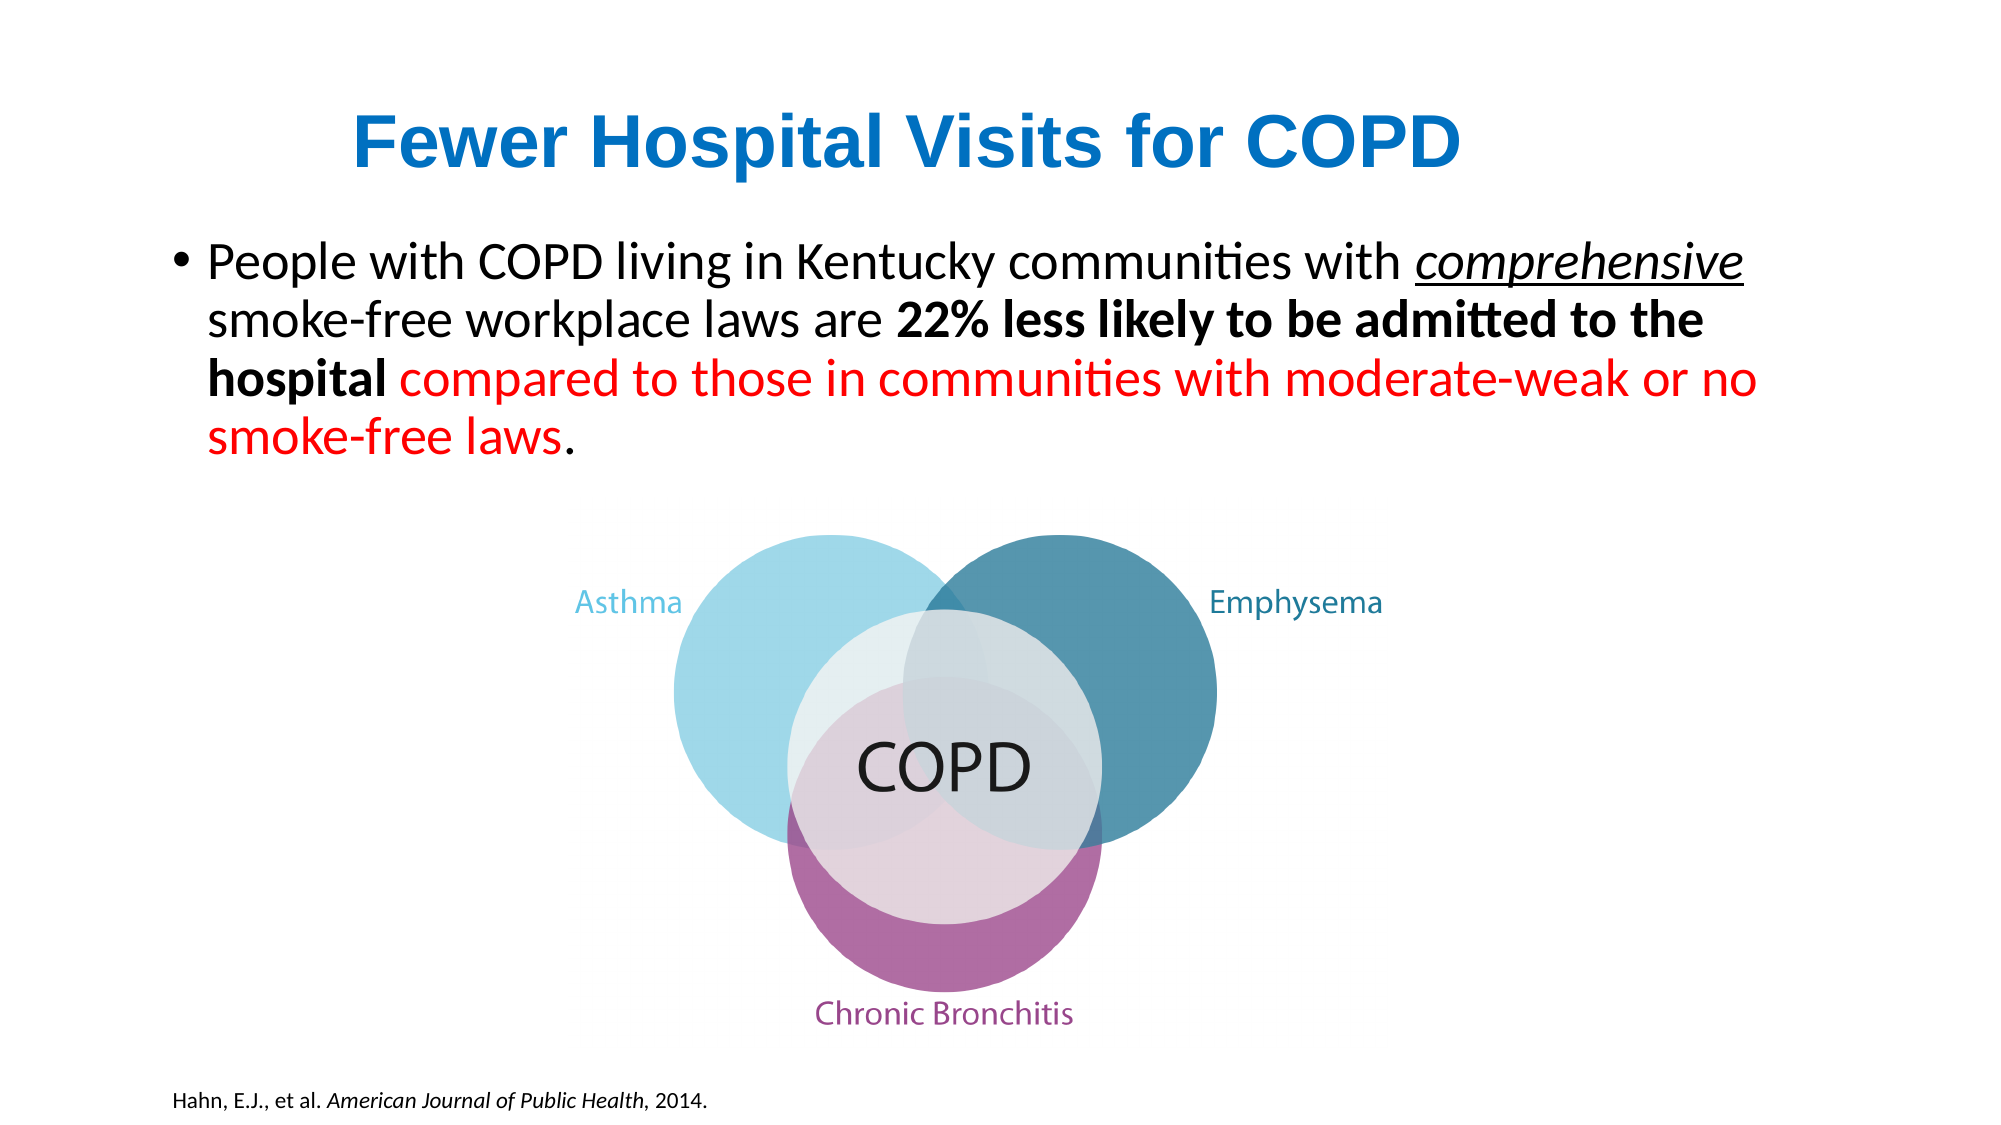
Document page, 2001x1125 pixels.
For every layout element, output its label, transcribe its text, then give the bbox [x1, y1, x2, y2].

list People with COPD living in Kentucky communities with comprehensive smoke-free workplace laws are 22% less likely to be admitted to the hospital compared to those in communities with moderate-weak or no smoke-free laws. Hahn, E.J., et al. American Journal of Public Health, 2014. [157, 224, 1831, 1125]
title Fewer Hospital Visits for COPD [337, 62, 1675, 224]
picture [568, 497, 1388, 1048]
